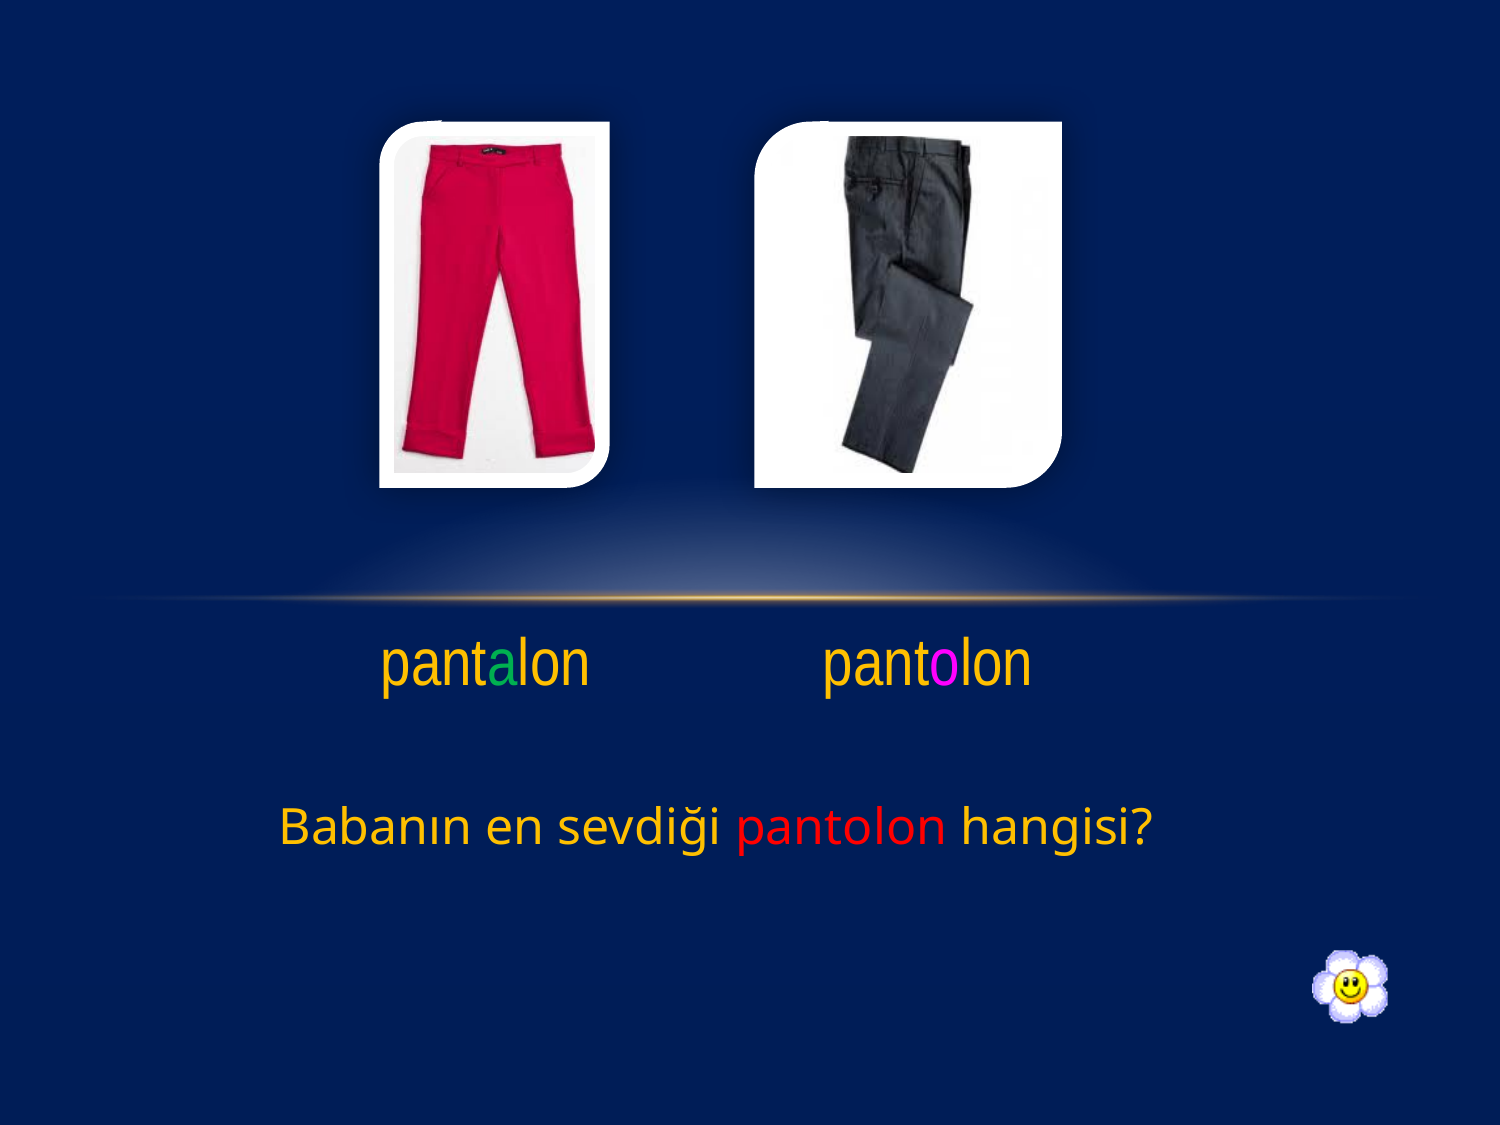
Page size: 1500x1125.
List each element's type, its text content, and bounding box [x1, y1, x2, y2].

text_box Babanın en sevdiği pantolon hangisi? [263, 786, 1168, 862]
text_box pantalon [365, 611, 607, 707]
picture [0, 0, 1500, 750]
text_box pantolon [807, 611, 1049, 707]
picture [1312, 948, 1391, 1025]
